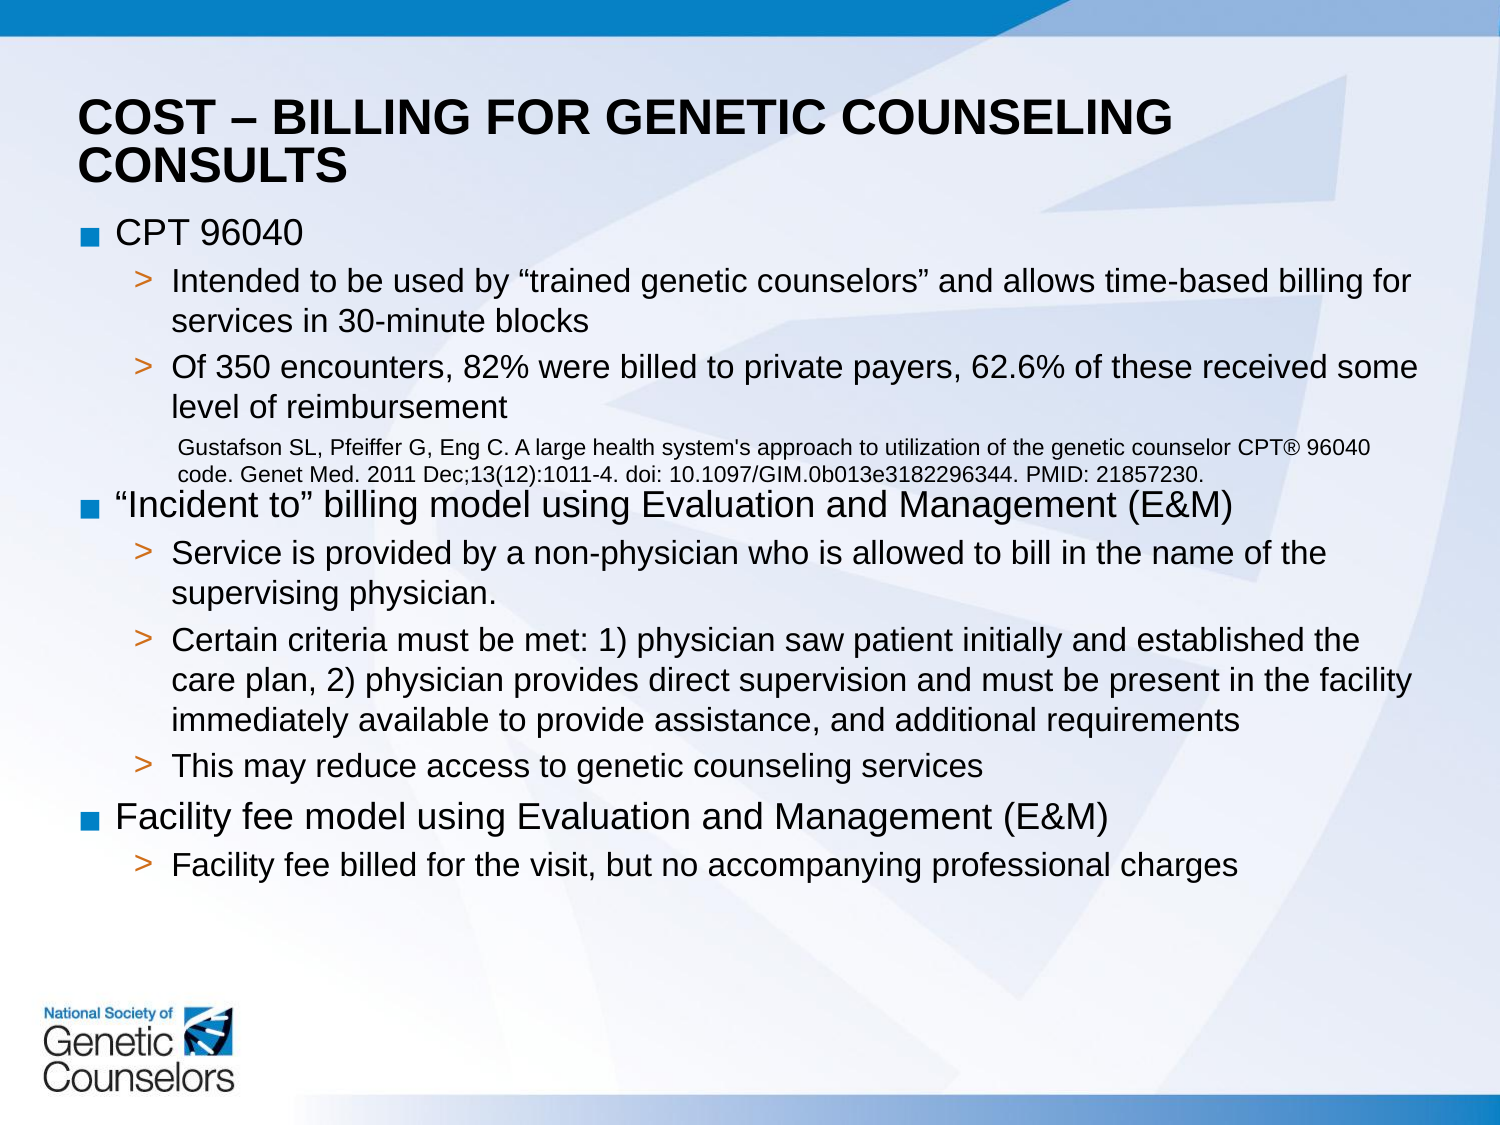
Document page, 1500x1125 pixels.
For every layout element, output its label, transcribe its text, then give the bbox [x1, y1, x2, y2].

list CPT 96040 Intended to be used by “trained genetic counselors” and allows time-based billing for services in 30-minute blocks Of 350 encounters, 82% were billed to private payers, 62.6% of these received some level of reimbursement “Incident to” billing model using Evaluation and Management (E&M) Service is provided by a non-physician who is allowed to bill in the name of the supervising physician. Certain criteria must be met: 1) physician saw patient initially and established the care plan, 2) physician provides direct supervision and must be present in the facility immediately available to provide assistance, and additional requirements This may reduce access to genetic counseling services Facility fee model using Evaluation and Management (E&M) Facility fee billed for the visit, but no accompanying professional charges [62, 200, 1450, 950]
picture [0, 0, 1500, 1125]
title COST – BILLING FOR GENETIC COUNSELING CONSULTS [62, 87, 1450, 200]
text_box Gustafson SL, Pfeiffer G, Eng C. A large health system's approach to utilization of the genetic counselor CPT® 96040 code. Genet Med. 2011 Dec;13(12):1011-4. doi: 10.1097/GIM.0b013e3182296344. PMID: 21857230. [162, 424, 1400, 495]
